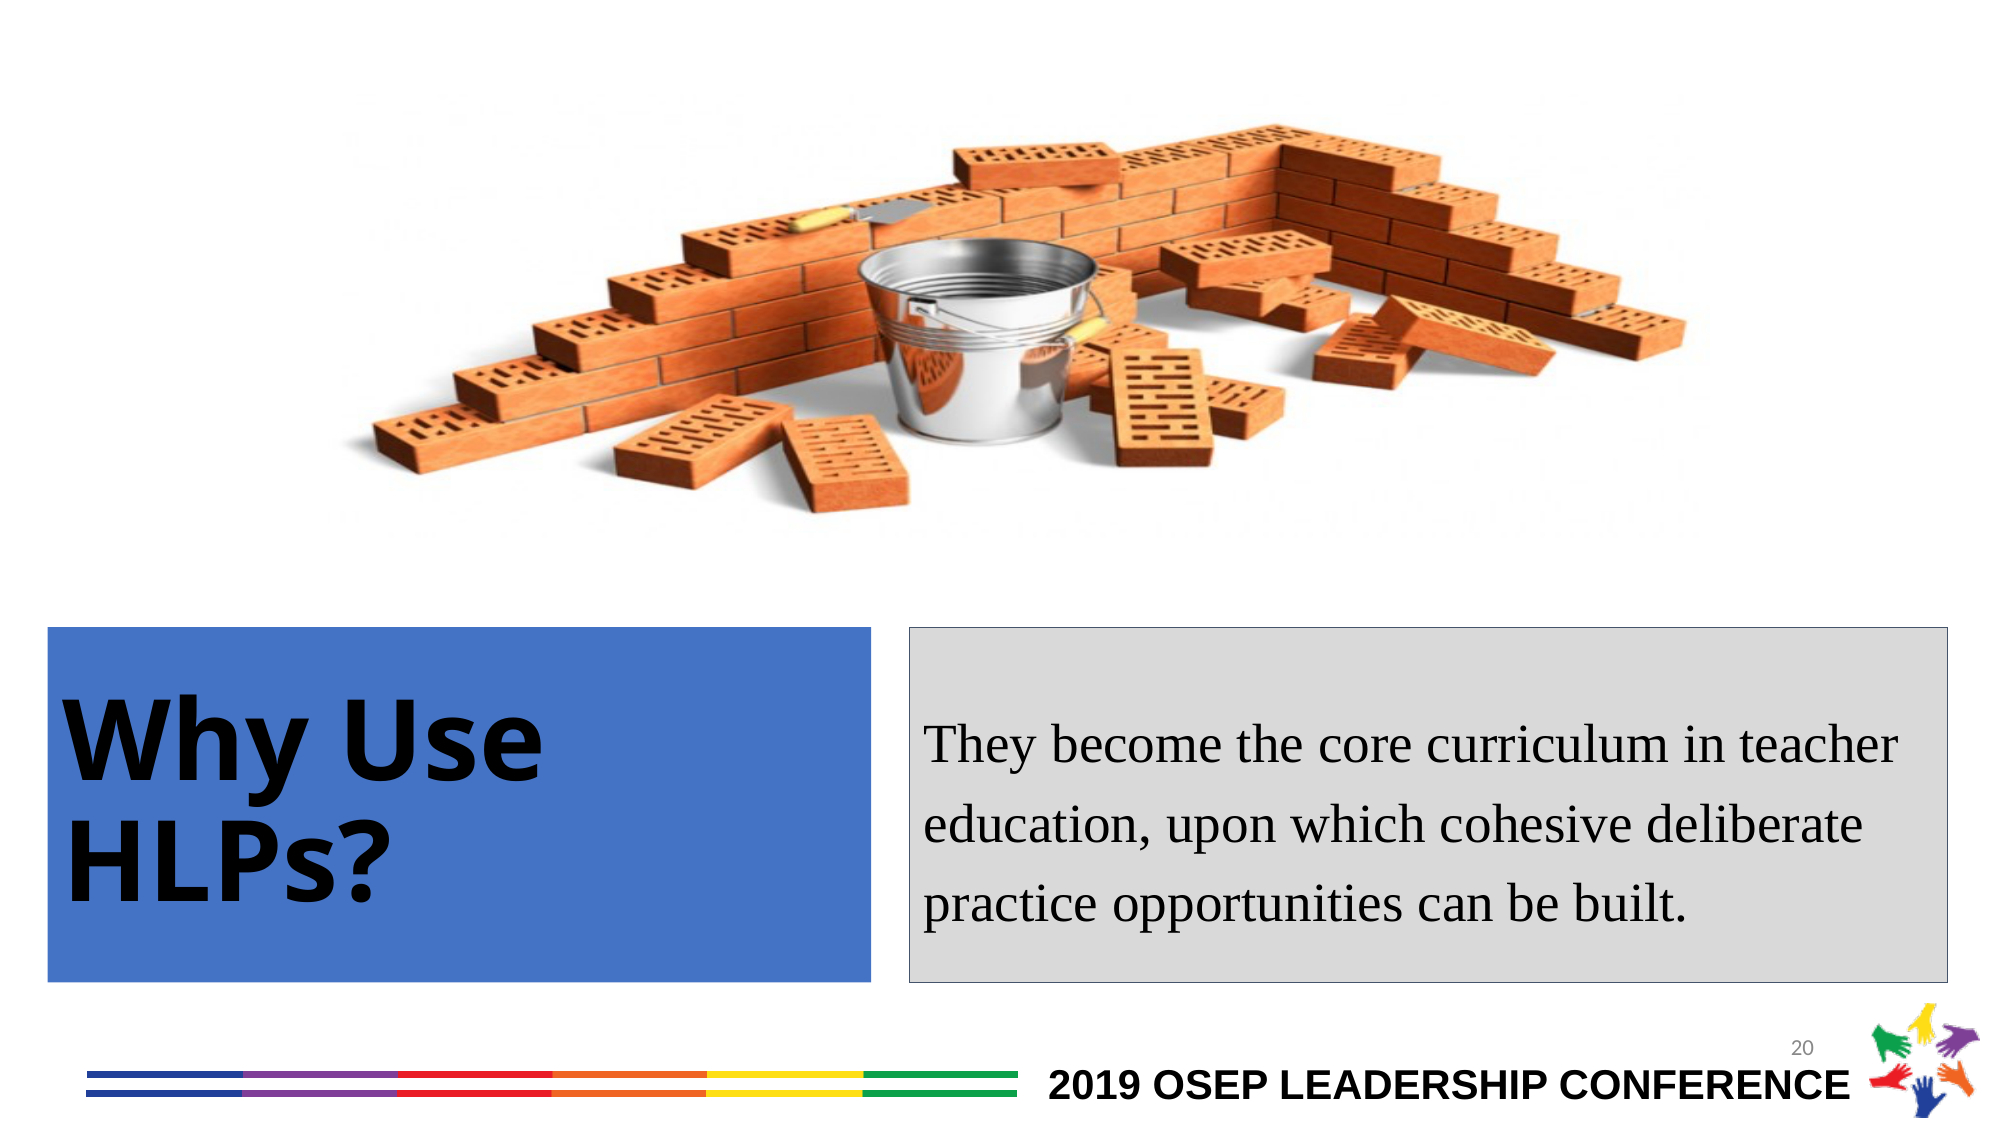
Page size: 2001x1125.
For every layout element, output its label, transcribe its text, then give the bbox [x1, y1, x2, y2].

picture [86, 1090, 1017, 1097]
slide_number 20 [1775, 1020, 1870, 1073]
list They become the core curriculum in teacher education, upon which cohesive deliberate practice opportunities can be built. [909, 627, 1948, 983]
picture [328, 93, 1710, 538]
title Why Use HLPs? [47, 627, 872, 983]
picture [87, 1071, 1018, 1078]
picture [1869, 1003, 1980, 1118]
